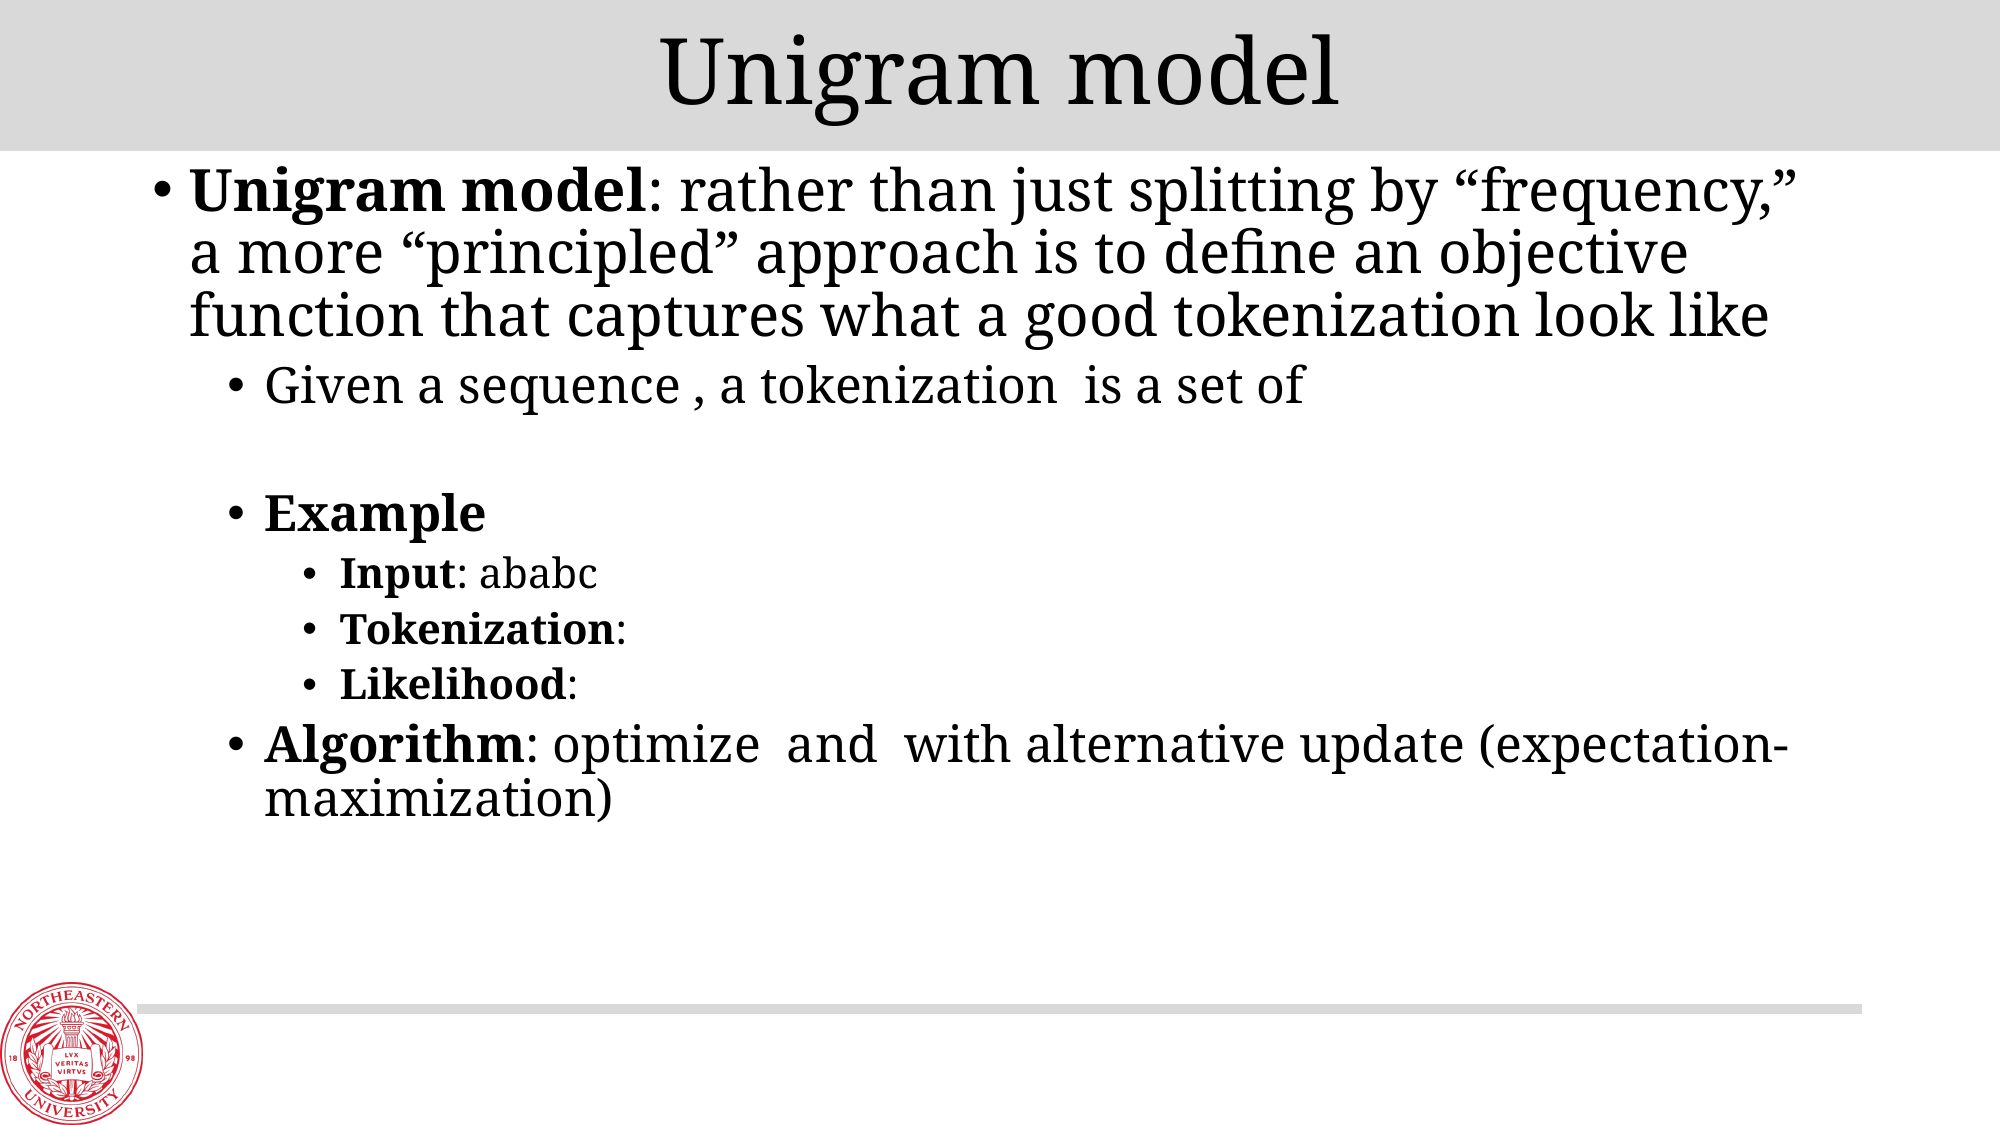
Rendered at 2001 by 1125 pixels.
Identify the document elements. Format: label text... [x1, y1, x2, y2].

picture [0, 982, 143, 1125]
title Unigram model [0, 0, 2000, 151]
